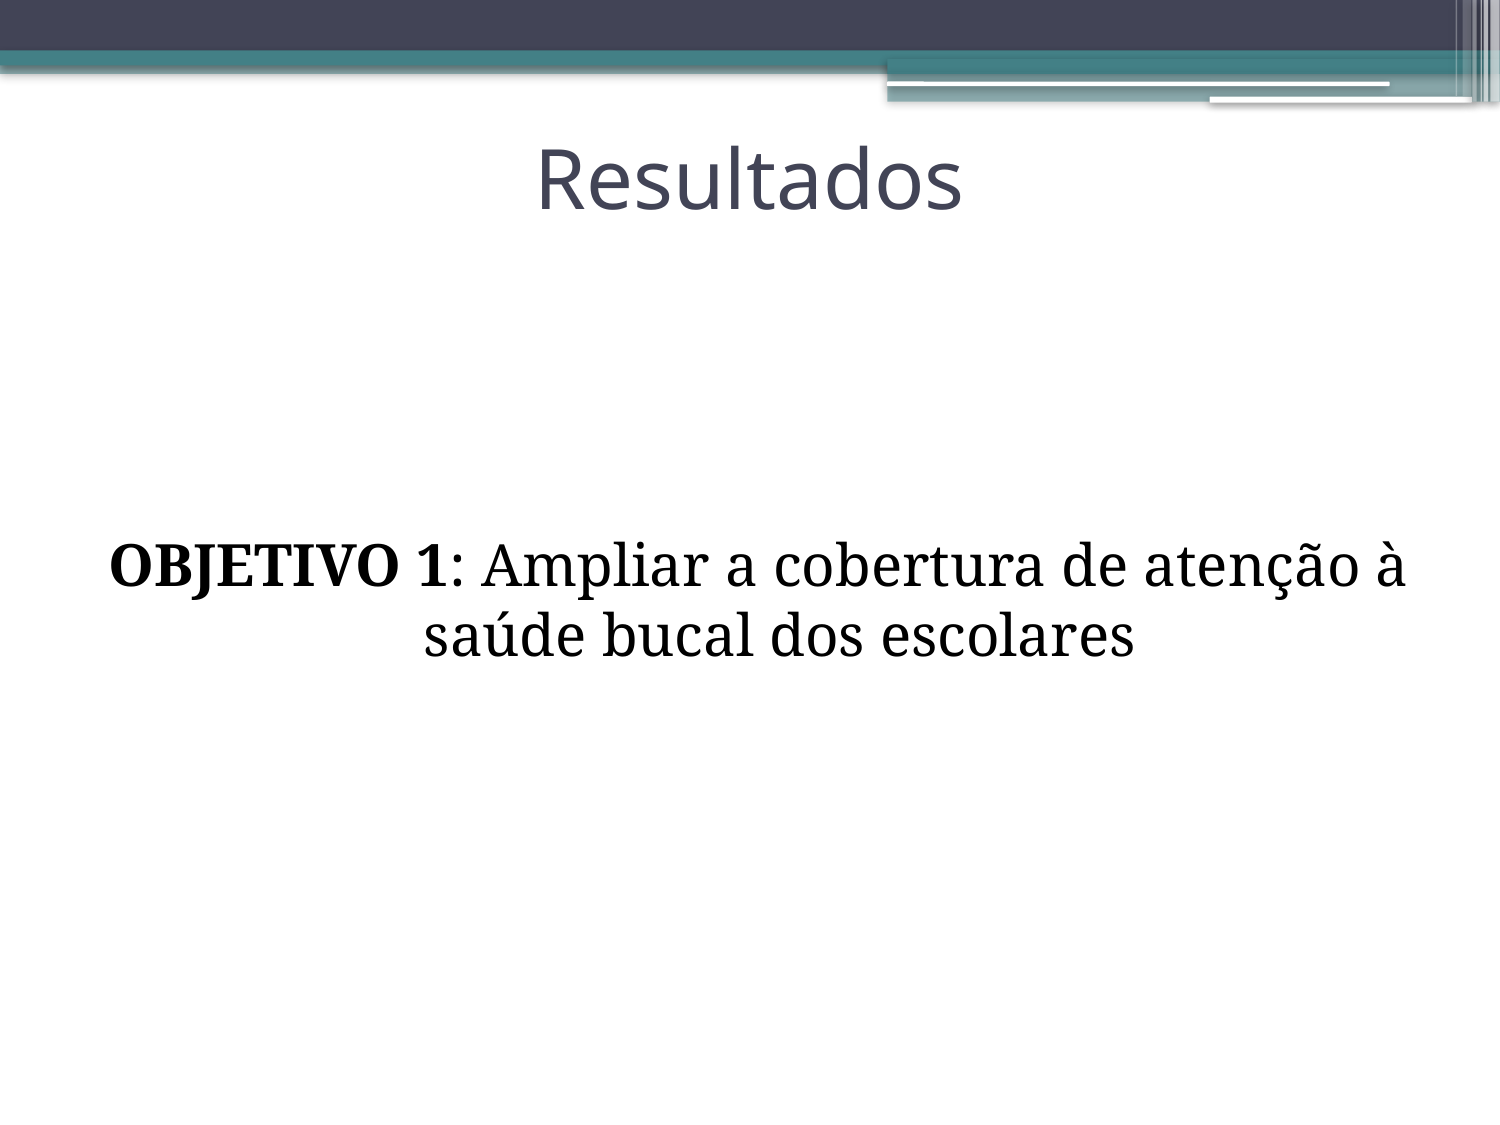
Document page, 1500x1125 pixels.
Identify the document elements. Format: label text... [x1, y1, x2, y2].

title Resultados [75, 105, 1425, 247]
list OBJETIVO 1: Ampliar a cobertura de atenção à saúde bucal dos escolares [75, 368, 1425, 1079]
